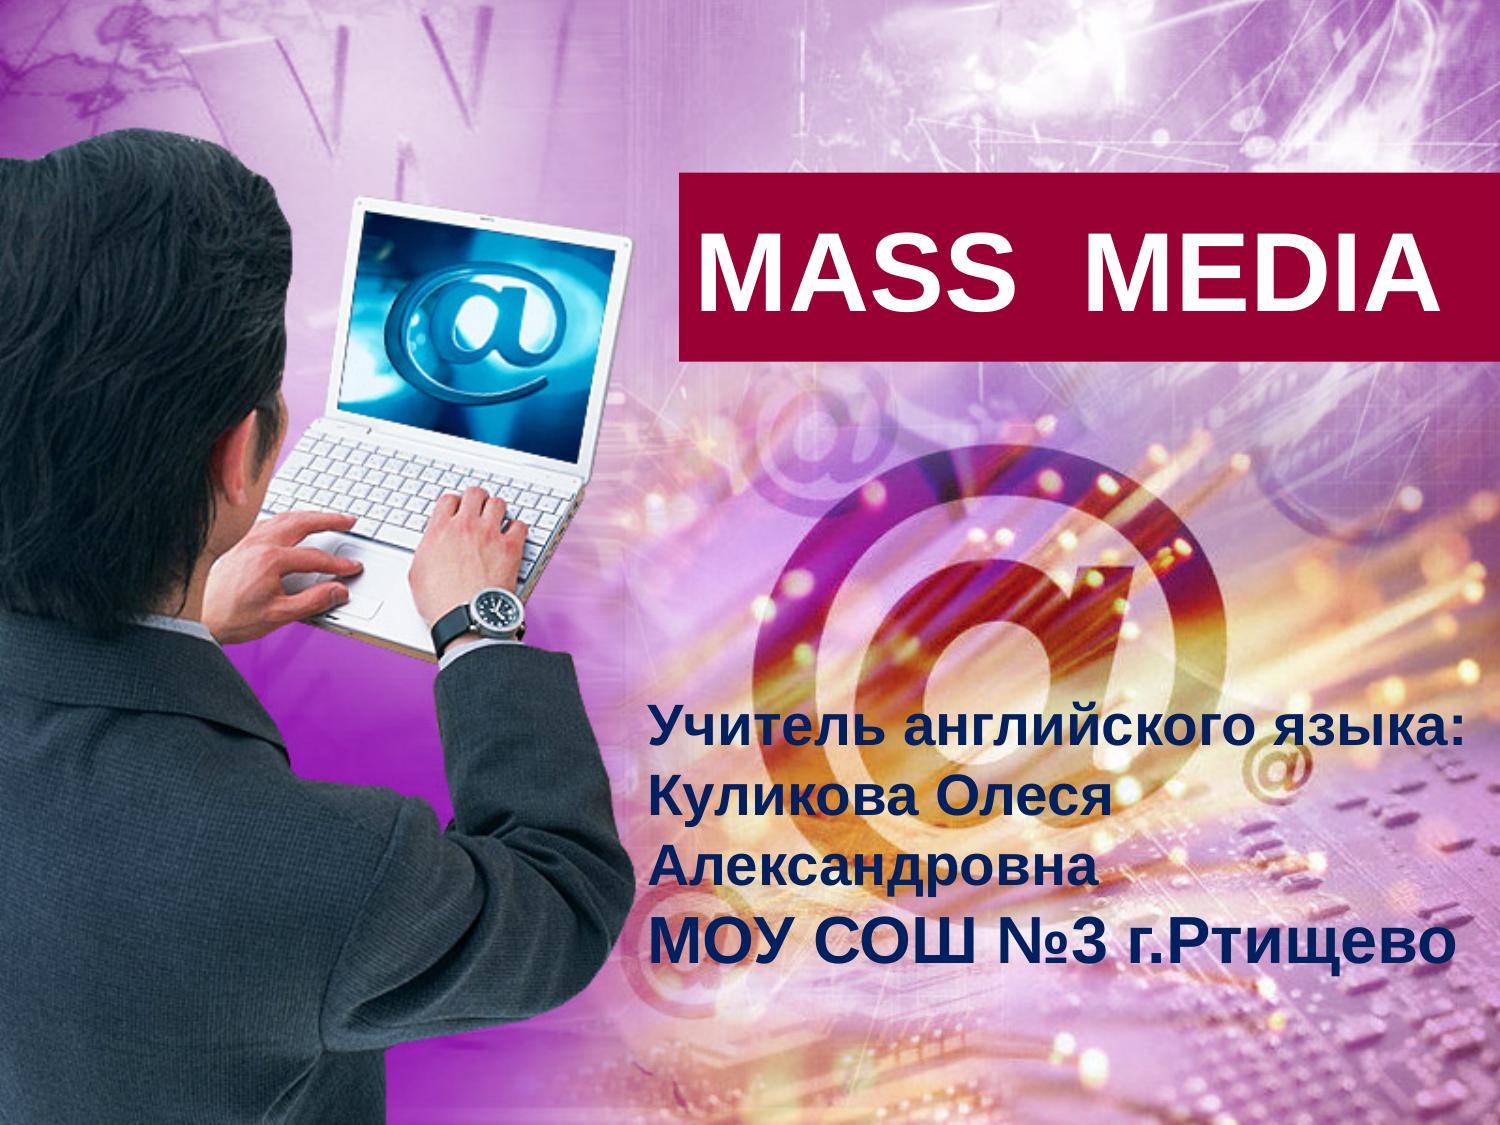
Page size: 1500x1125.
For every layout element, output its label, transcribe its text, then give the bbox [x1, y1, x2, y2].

picture [0, 0, 1500, 1125]
text_box Учитель английского языка: Куликова Олеся Александровна МОУ СОШ №3 г.Ртищево [632, 679, 1500, 985]
title MASS MEDIA [679, 175, 1500, 359]
